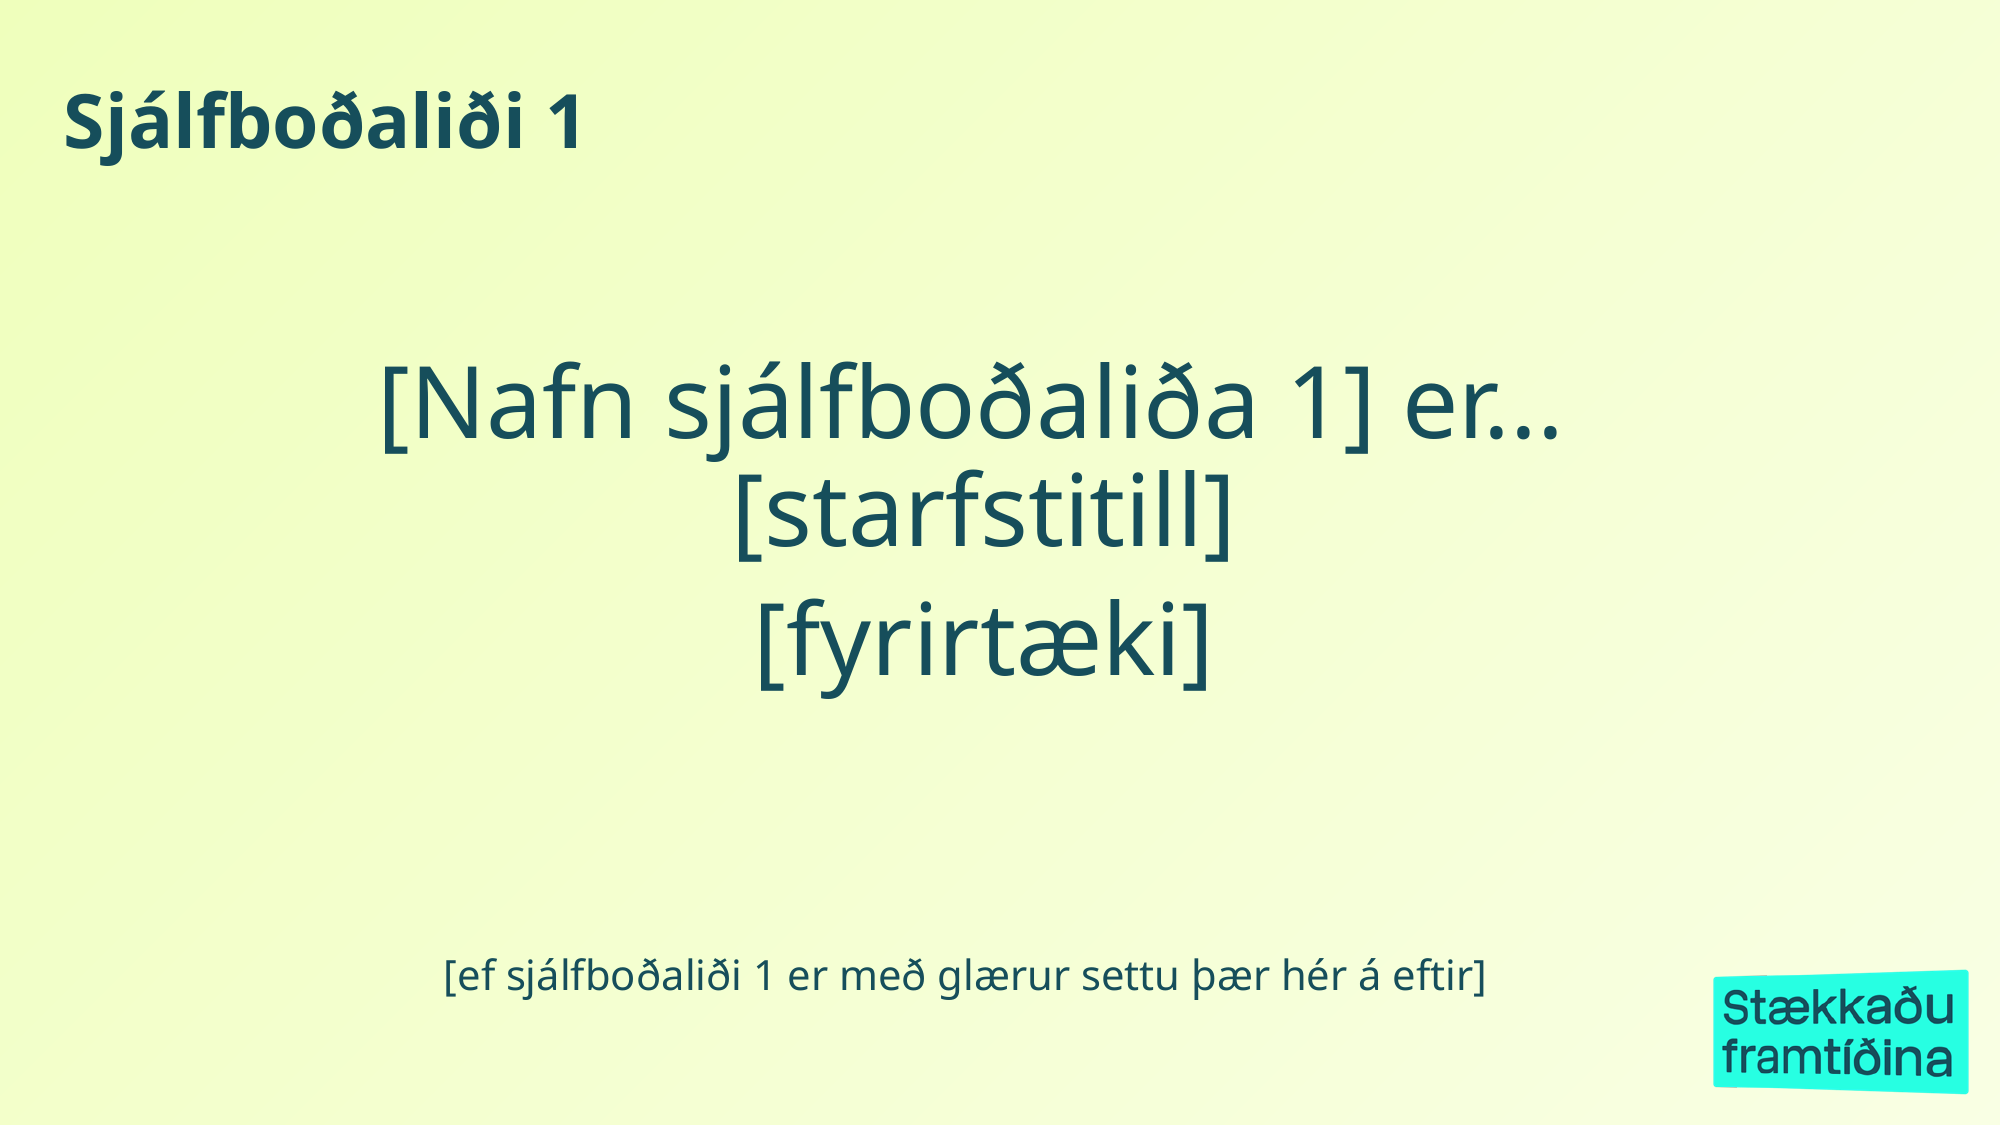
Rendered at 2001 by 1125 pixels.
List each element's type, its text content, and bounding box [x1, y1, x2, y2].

text_box [ef sjálfboðaliði 1 er með glærur settu þær hér á eftir] [370, 941, 1561, 1007]
picture [1707, 961, 1974, 1102]
title Sjálfboðaliði 1 [48, 58, 990, 172]
text_box [Nafn sjálfboðaliða 1] er... [starfstitill] [fyrirtæki] [48, 352, 1883, 698]
